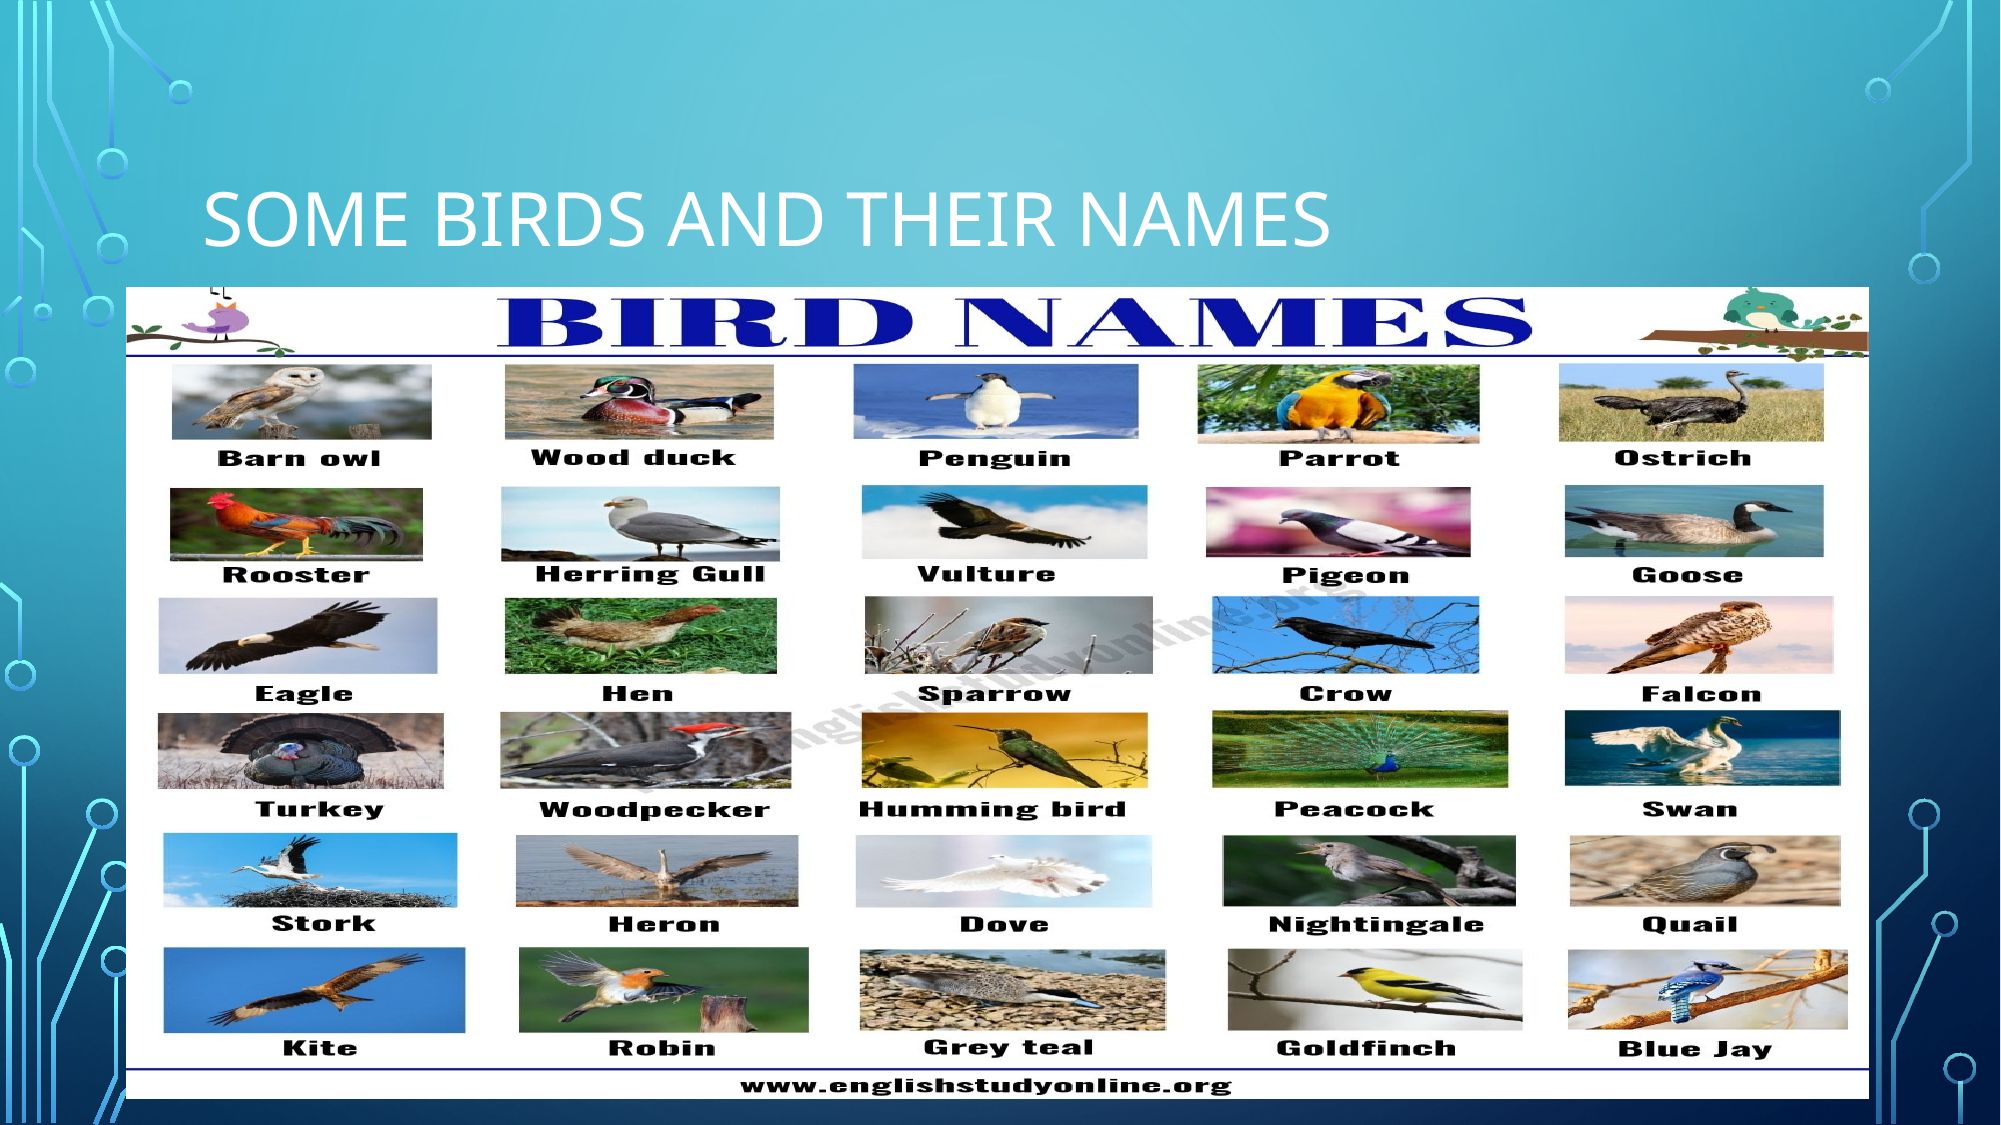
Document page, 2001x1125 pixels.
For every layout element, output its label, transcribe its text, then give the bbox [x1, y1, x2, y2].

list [126, 287, 1869, 1099]
title Some birds and their names [187, 101, 1813, 287]
